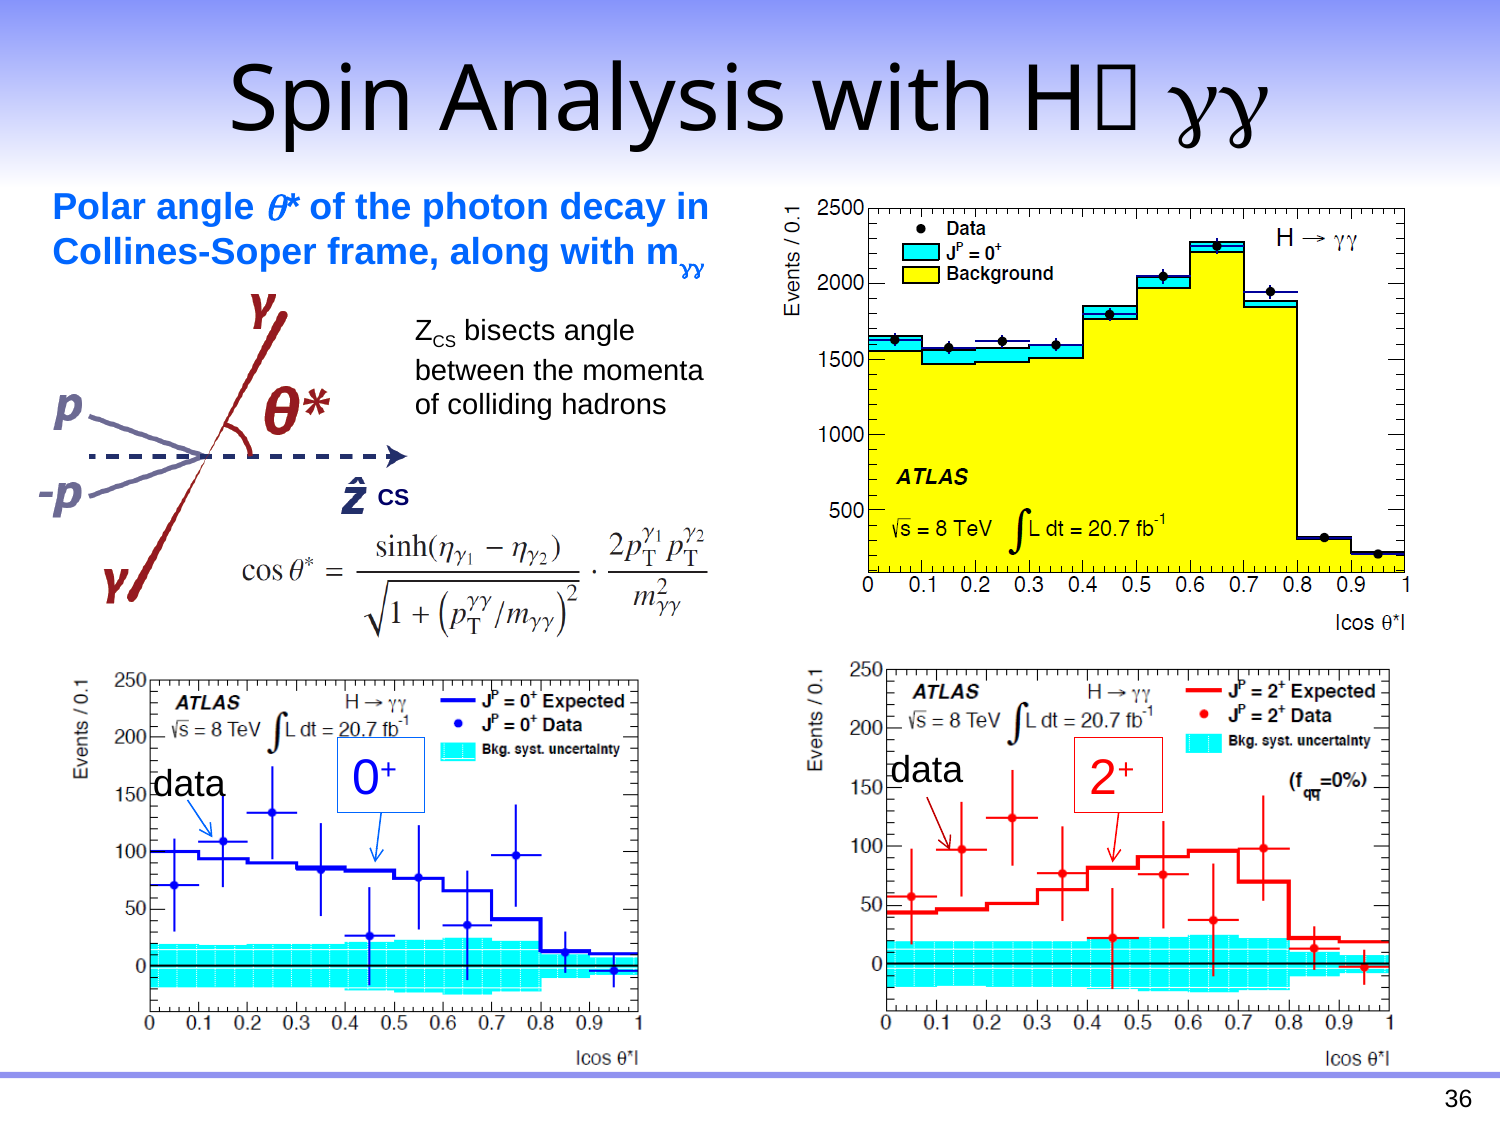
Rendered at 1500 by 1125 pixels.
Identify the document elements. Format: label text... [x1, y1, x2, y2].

picture [24, 283, 713, 639]
picture [62, 662, 654, 1071]
text_box Polar angle q* of the photon decay in Collines-Soper frame, along with mgg [37, 174, 725, 303]
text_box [926, 797, 951, 851]
text_box ZCS bisects angle between the momenta of colliding hadrons [422, 303, 725, 429]
picture [799, 653, 1411, 1072]
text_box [187, 799, 213, 838]
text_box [1112, 812, 1119, 863]
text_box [374, 812, 382, 863]
picture [779, 187, 1426, 638]
slide_number 36 [1137, 1074, 1488, 1113]
title Spin Analysis with H gg [0, 0, 1500, 188]
